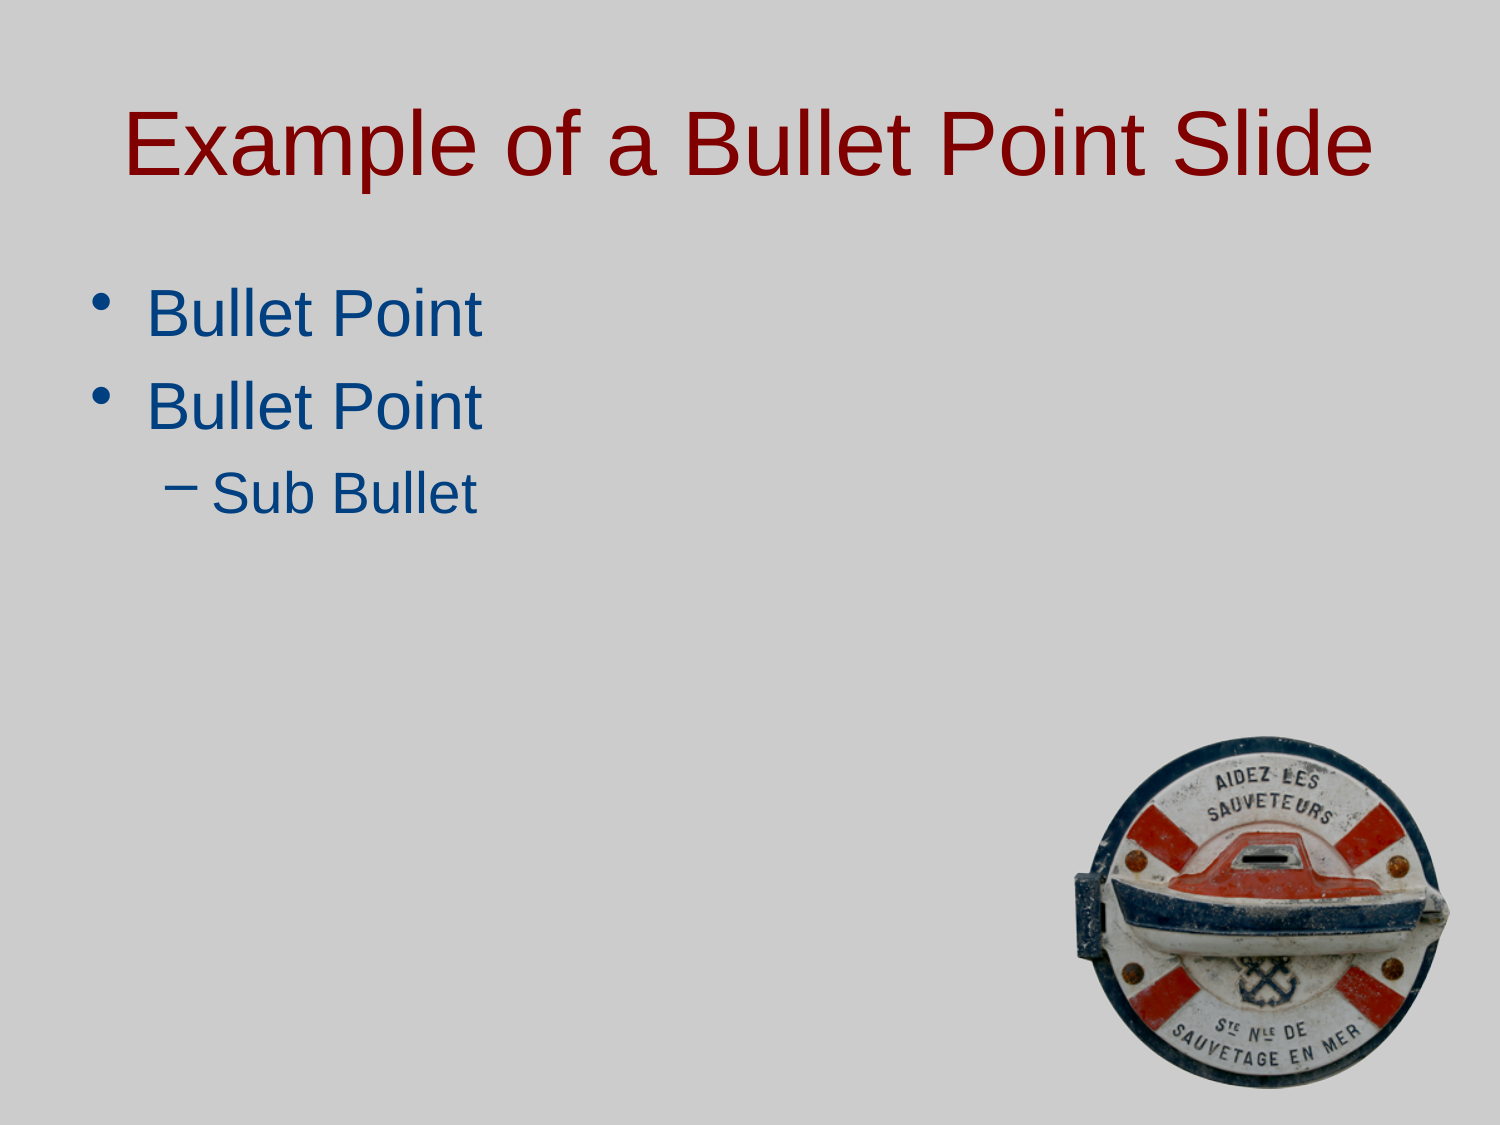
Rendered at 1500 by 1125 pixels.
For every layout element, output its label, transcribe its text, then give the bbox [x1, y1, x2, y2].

list Bullet Point Bullet Point Sub Bullet [75, 262, 1425, 870]
title Example of a Bullet Point Slide [75, 45, 1425, 233]
picture [1074, 736, 1450, 1089]
